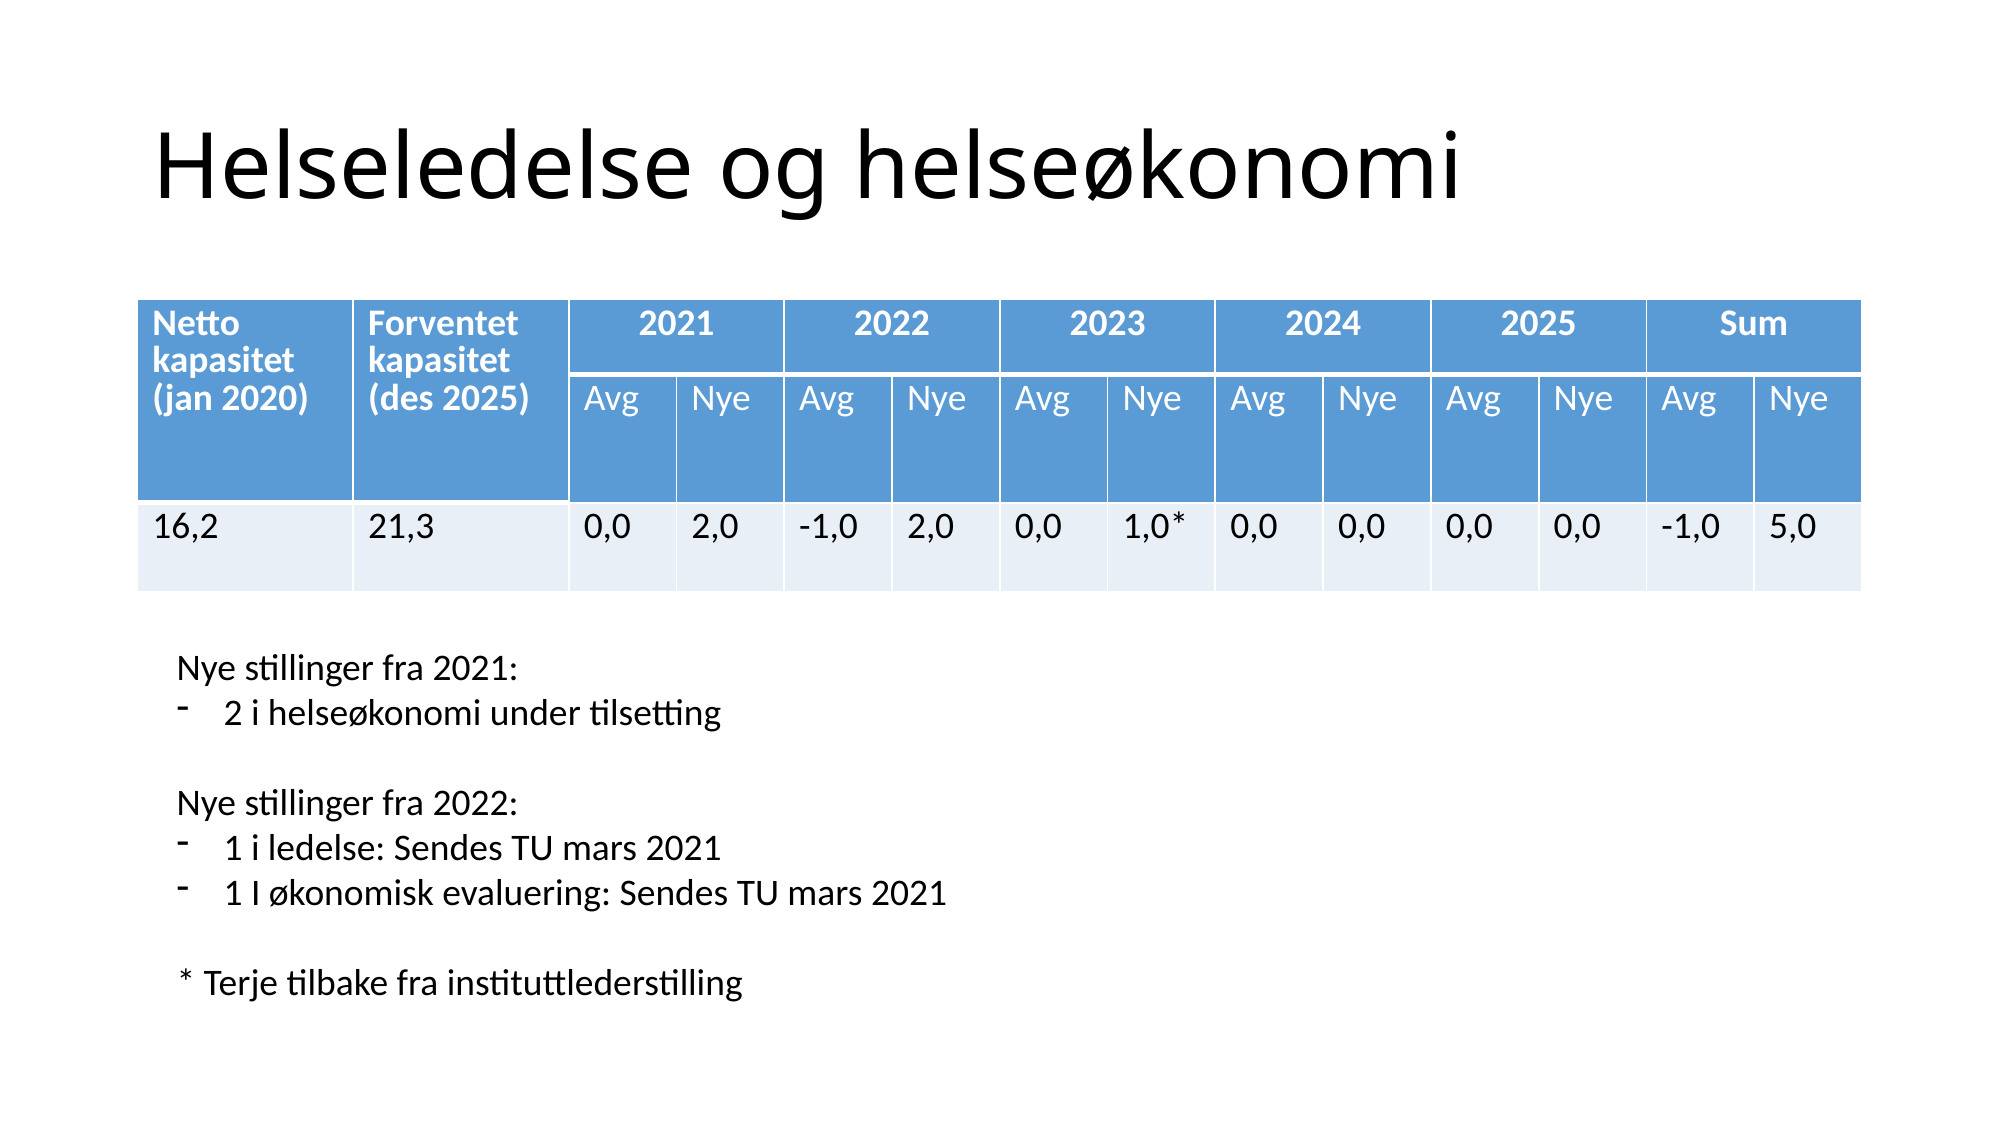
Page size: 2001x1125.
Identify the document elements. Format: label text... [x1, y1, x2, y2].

table_cell Nye [677, 377, 783, 502]
table_cell 0,0 [1216, 504, 1322, 591]
table_cell Nye [893, 377, 999, 502]
table_cell 0,0 [1001, 504, 1107, 591]
table_cell 21,3 [354, 505, 568, 591]
table_cell -1,0 [785, 504, 891, 591]
table_cell Avg [785, 377, 891, 502]
title Helseledelse og helseøkonomi [137, 59, 1863, 278]
table_cell Avg [570, 377, 676, 502]
table_cell Avg [1216, 377, 1322, 502]
table_cell 2,0 [677, 504, 783, 591]
table_header Forventet kapasitet (des 2025) [354, 300, 568, 500]
table_cell Avg [1001, 377, 1107, 502]
table_cell 0,0 [570, 504, 676, 591]
table_header Sum [1647, 300, 1861, 372]
table_cell 0,0 [1324, 504, 1430, 591]
table_cell 2,0 [893, 504, 999, 591]
table_header 2025 [1432, 300, 1646, 372]
table_cell 5,0 [1755, 504, 1861, 591]
table_header 2024 [1216, 300, 1430, 372]
text_box Nye stillinger fra 2021: 2 i helseøkonomi under tilsetting Nye stillinger fra 2022: 1 i ledelse: Sendes TU mars 2021 1 I økonomisk evaluering: Sendes TU mars 2021 * Terje tilbake fra instituttlederstilling [161, 635, 963, 1056]
table_cell Nye [1755, 377, 1861, 502]
table_cell Nye [1540, 377, 1646, 502]
table_header 2021 [570, 300, 783, 372]
table_cell 16,2 [138, 505, 352, 591]
table_cell -1,0 [1647, 504, 1753, 591]
table_cell Avg [1432, 377, 1538, 502]
table_cell 0,0 [1432, 504, 1538, 591]
table_cell Nye [1324, 377, 1430, 502]
table_header Netto kapasitet (jan 2020) [138, 300, 352, 500]
table_cell 0,0 [1540, 504, 1646, 591]
table_cell Nye [1108, 377, 1214, 502]
table_header 2022 [785, 300, 999, 372]
table_cell 1,0* [1108, 504, 1214, 591]
table_header 2023 [1001, 300, 1214, 372]
table_cell Avg [1647, 377, 1753, 502]
